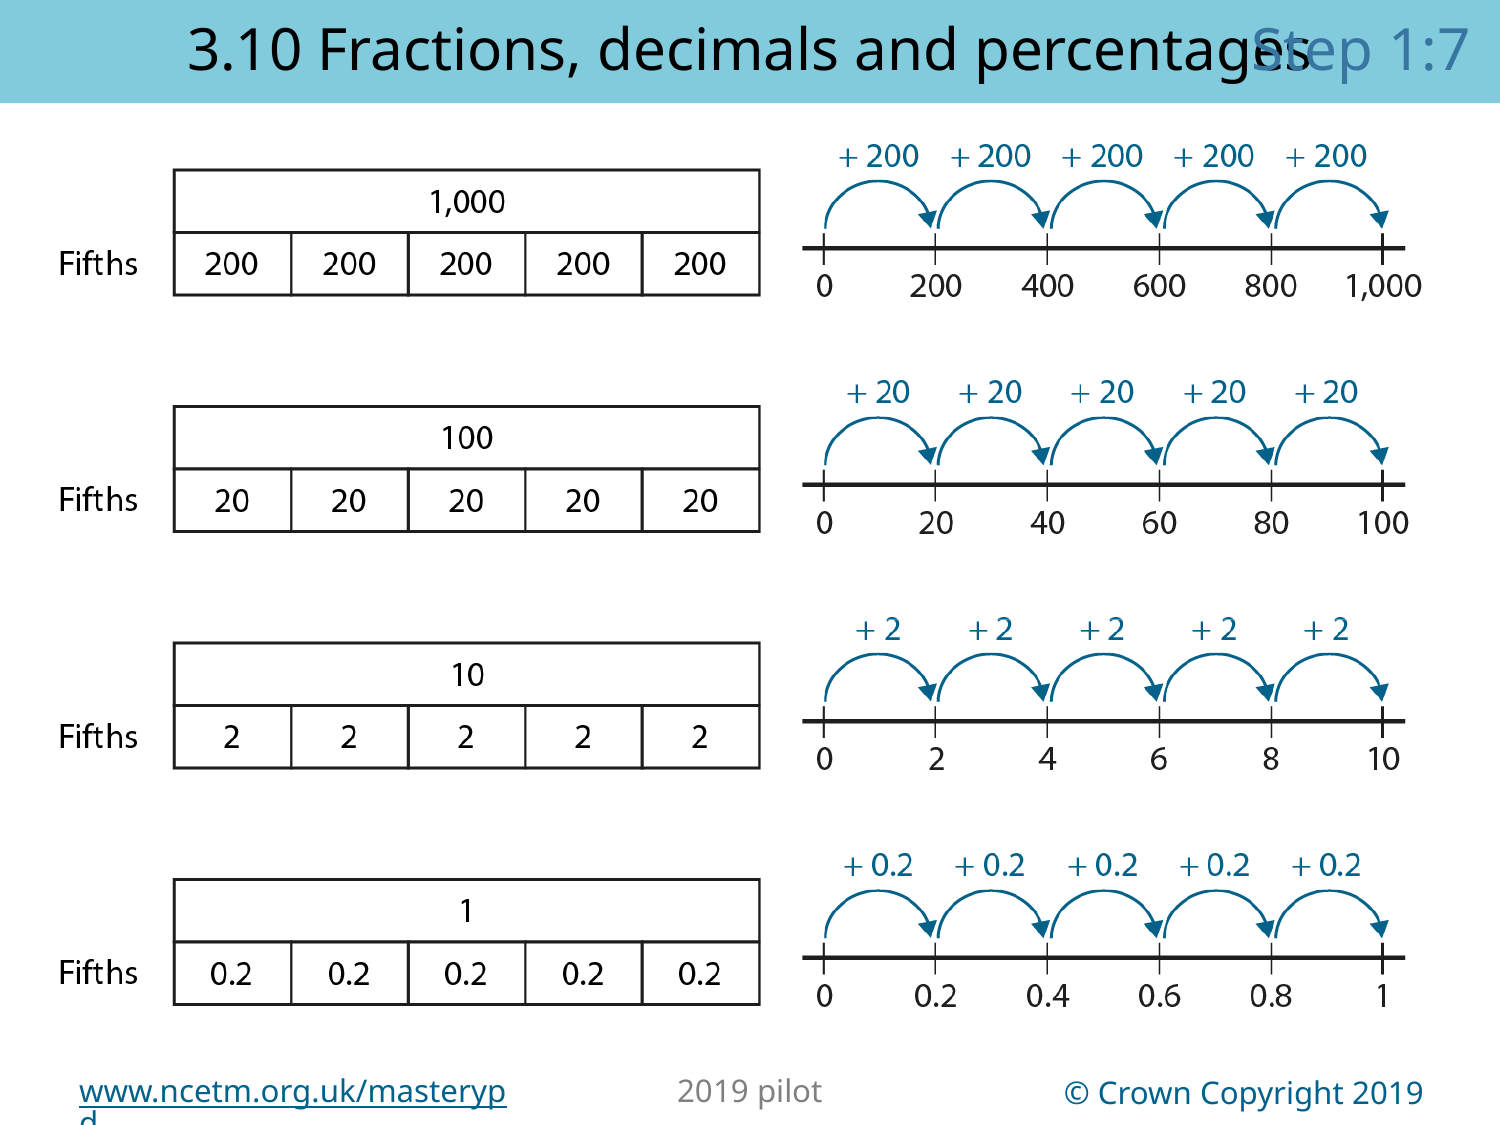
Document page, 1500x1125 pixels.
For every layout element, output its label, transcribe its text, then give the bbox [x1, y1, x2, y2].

picture [55, 137, 1444, 1040]
list Step 1:7 [0, 0, 1500, 104]
